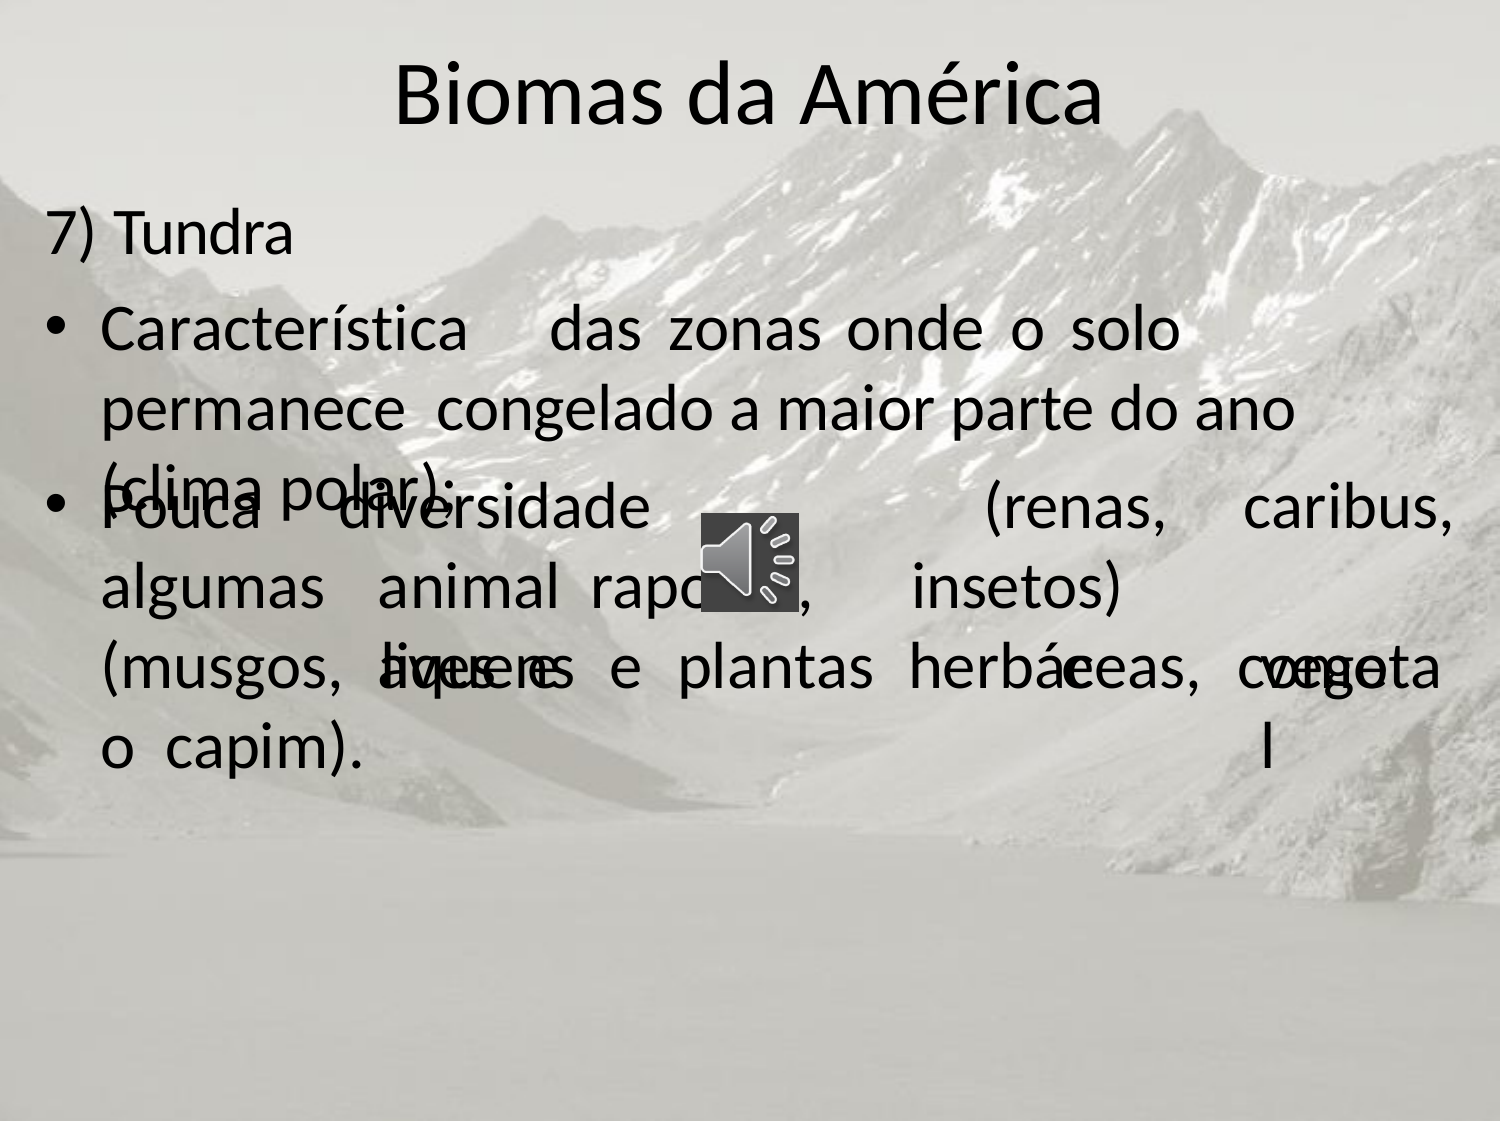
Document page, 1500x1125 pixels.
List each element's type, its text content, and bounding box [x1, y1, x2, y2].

text_box [0, 0, 1500, 1121]
text_box diversidade animal raposas, aves e [336, 459, 908, 619]
text_box (renas, insetos) e [908, 459, 1211, 619]
text_box Pouca algumas [42, 459, 329, 622]
text_box caribus, vegetal [1241, 459, 1458, 619]
list 7) Tundra Característica das zonas onde o solo permanece congelado a maior parte do ano (clima polar); [42, 622, 1458, 826]
list 7) Tundra Característica das zonas onde o solo permanece congelado a maior parte do ano (clima polar); [42, 169, 1458, 619]
picture [699, 512, 801, 613]
title Biomas da América [391, 30, 1109, 221]
text_box (musgos, liquens e plantas herbáceas, como o capim). [98, 619, 1458, 782]
